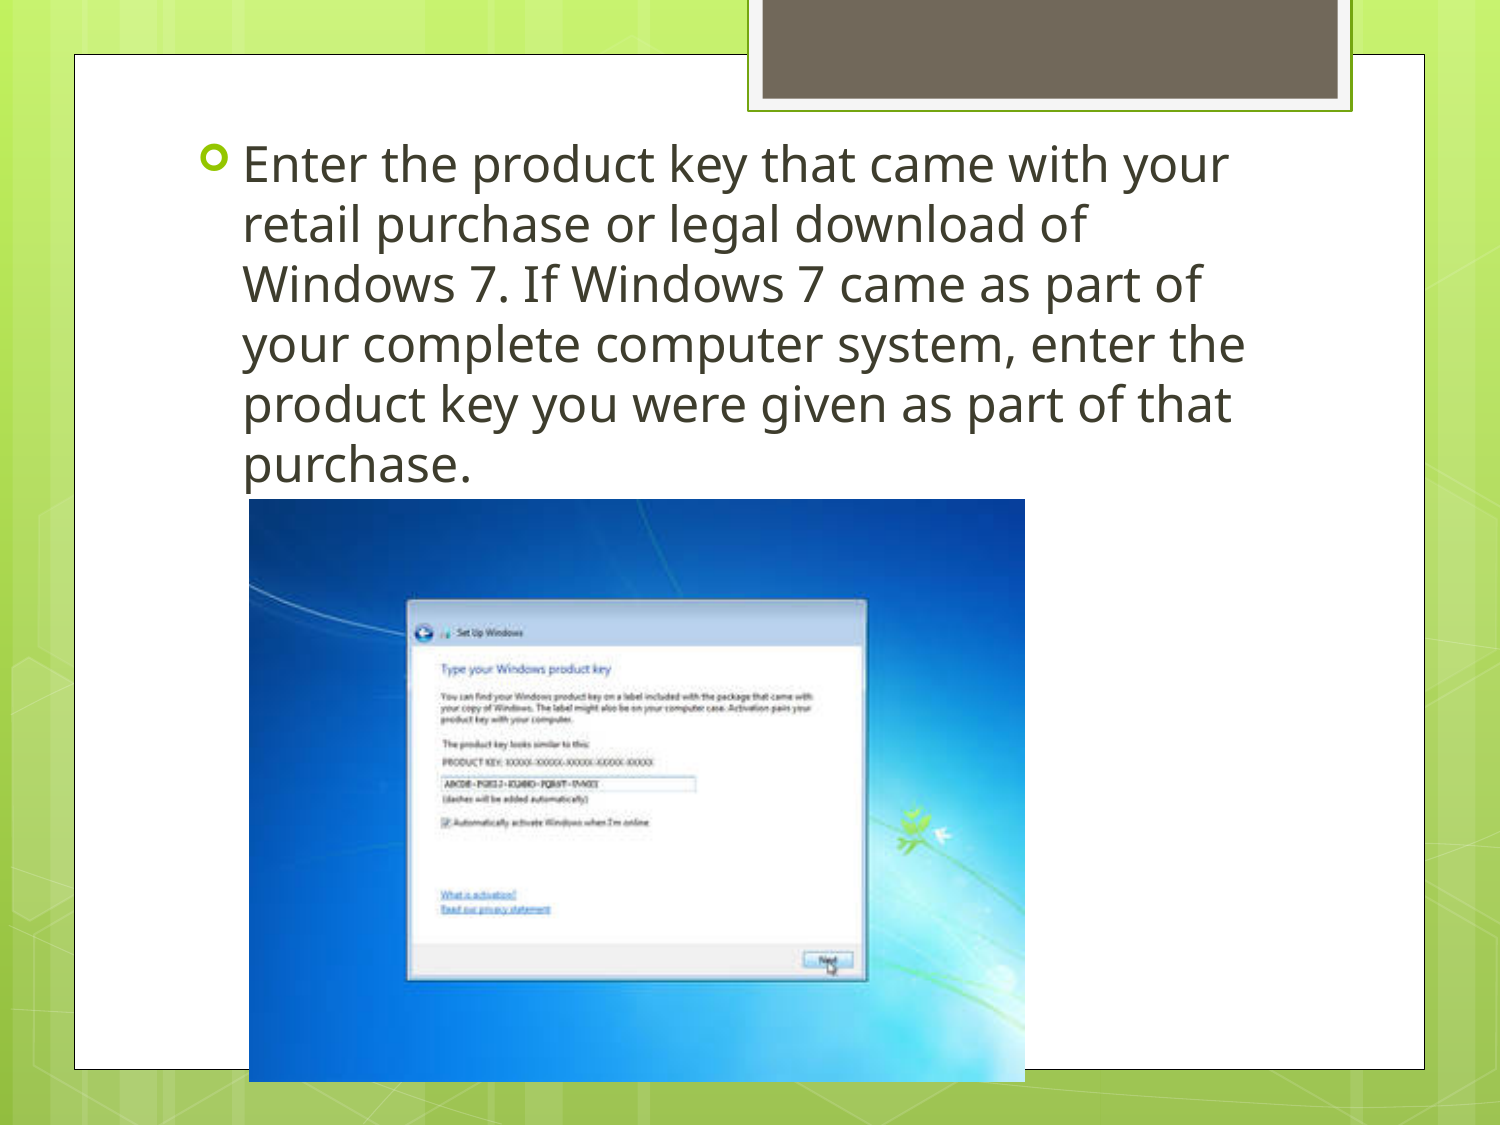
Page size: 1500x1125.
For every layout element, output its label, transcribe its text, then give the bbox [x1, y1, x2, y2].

list Enter the product key that came with your retail purchase or legal download of Windows 7. If Windows 7 came as part of your complete computer system, enter the product key you were given as part of that purchase. [171, 125, 1283, 957]
picture [249, 499, 1026, 1082]
